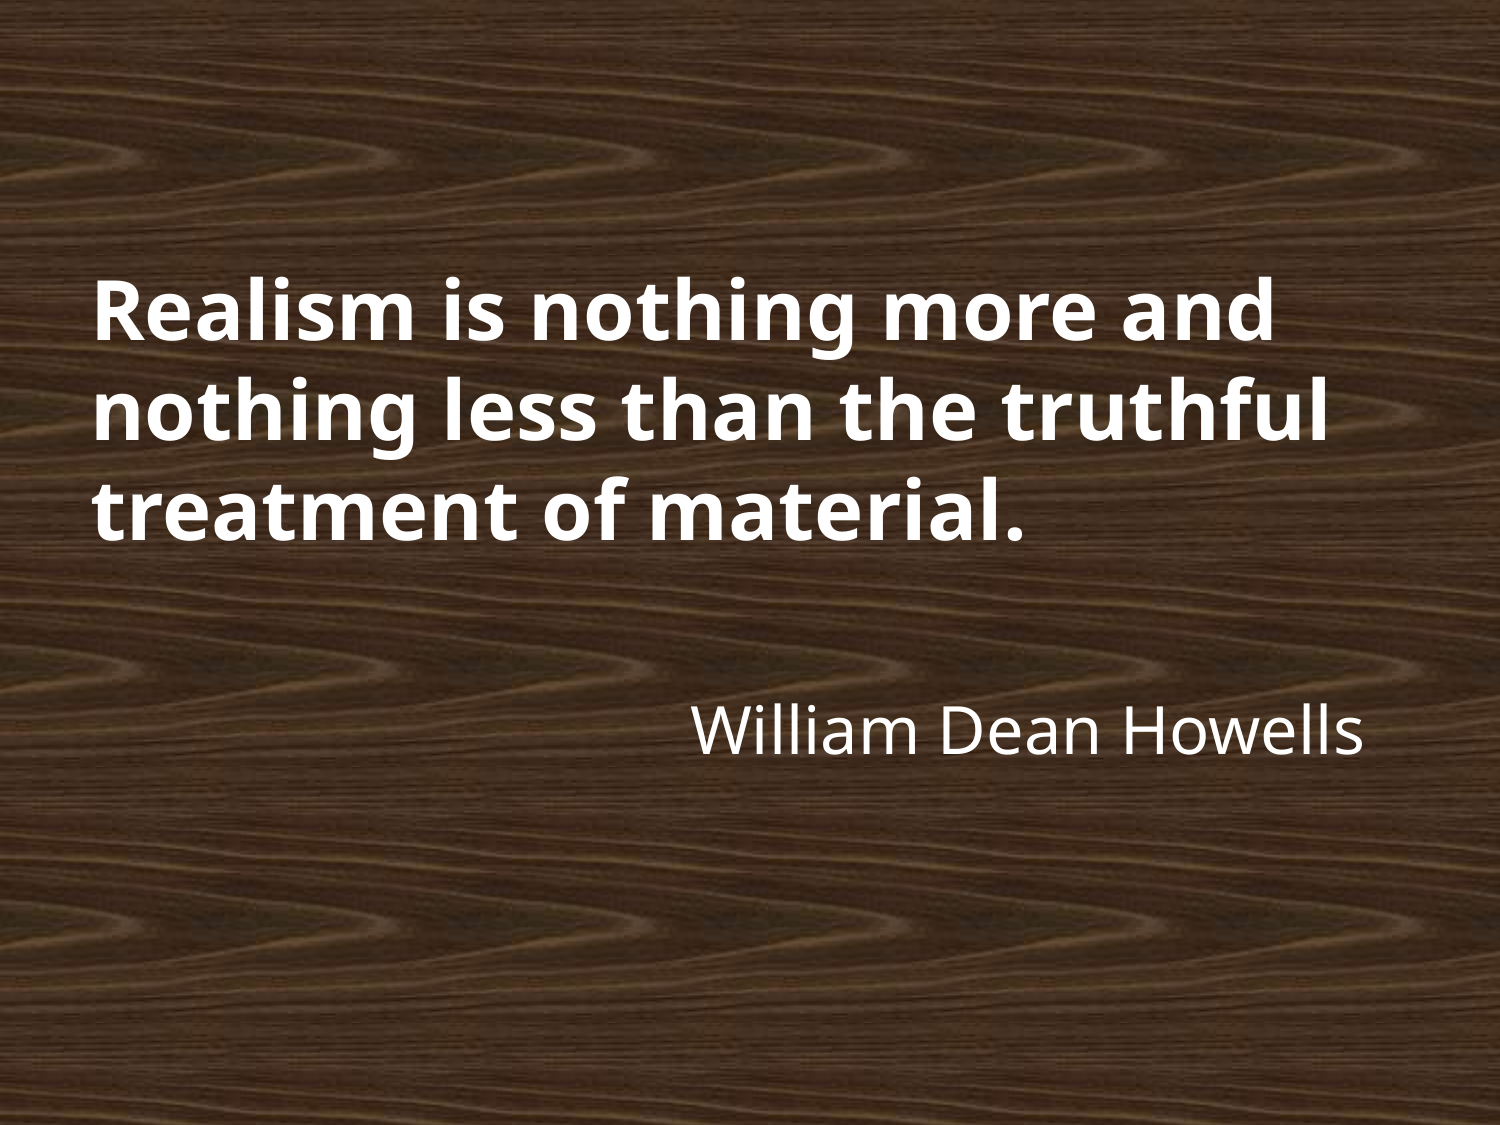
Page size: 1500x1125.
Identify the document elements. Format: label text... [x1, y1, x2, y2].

list Realism is nothing more and nothing less than the truthful treatment of material. William Dean Howells [75, 249, 1425, 993]
picture [0, 0, 1500, 1125]
